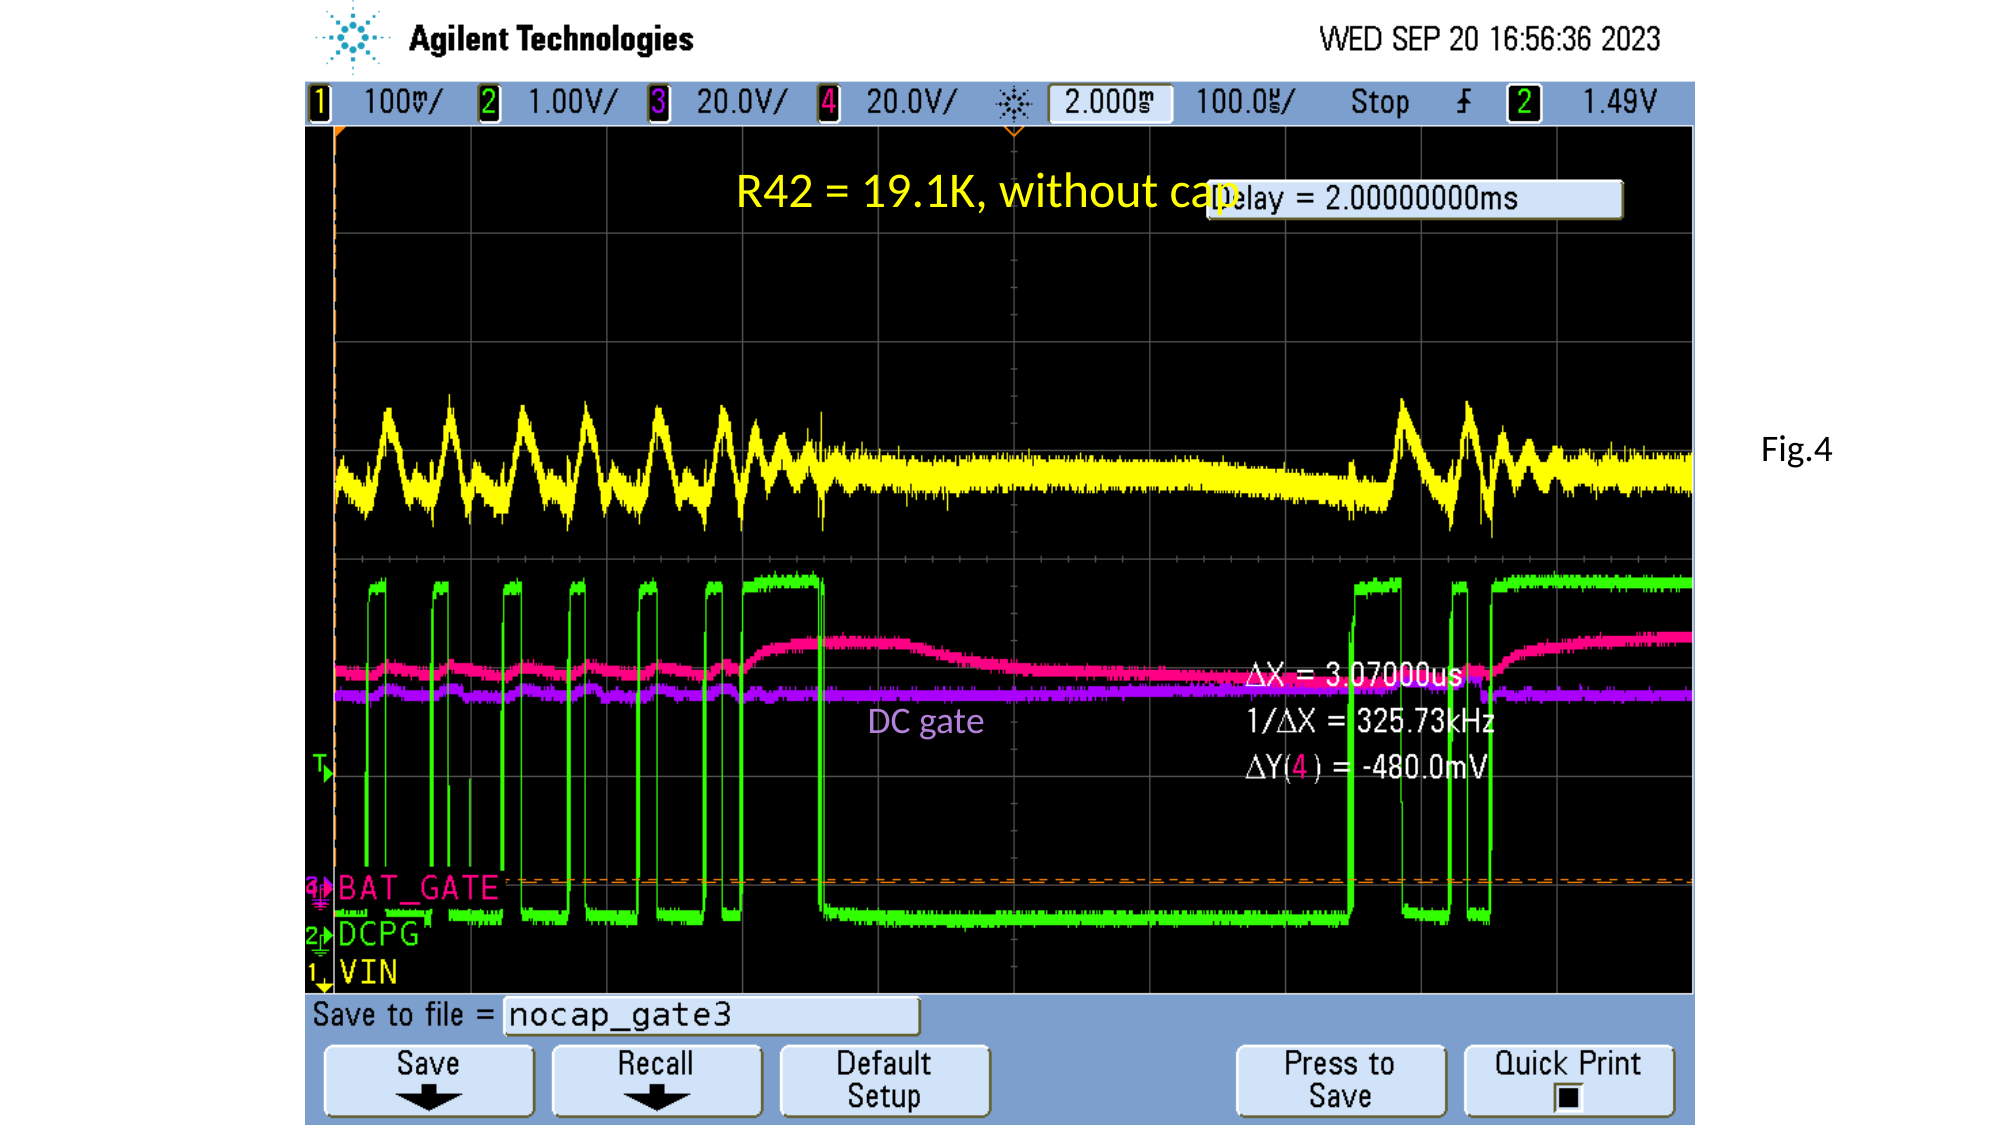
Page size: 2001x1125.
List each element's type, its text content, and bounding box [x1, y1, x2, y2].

picture [305, 0, 1695, 1125]
text_box Fig.4 [1746, 416, 1860, 477]
